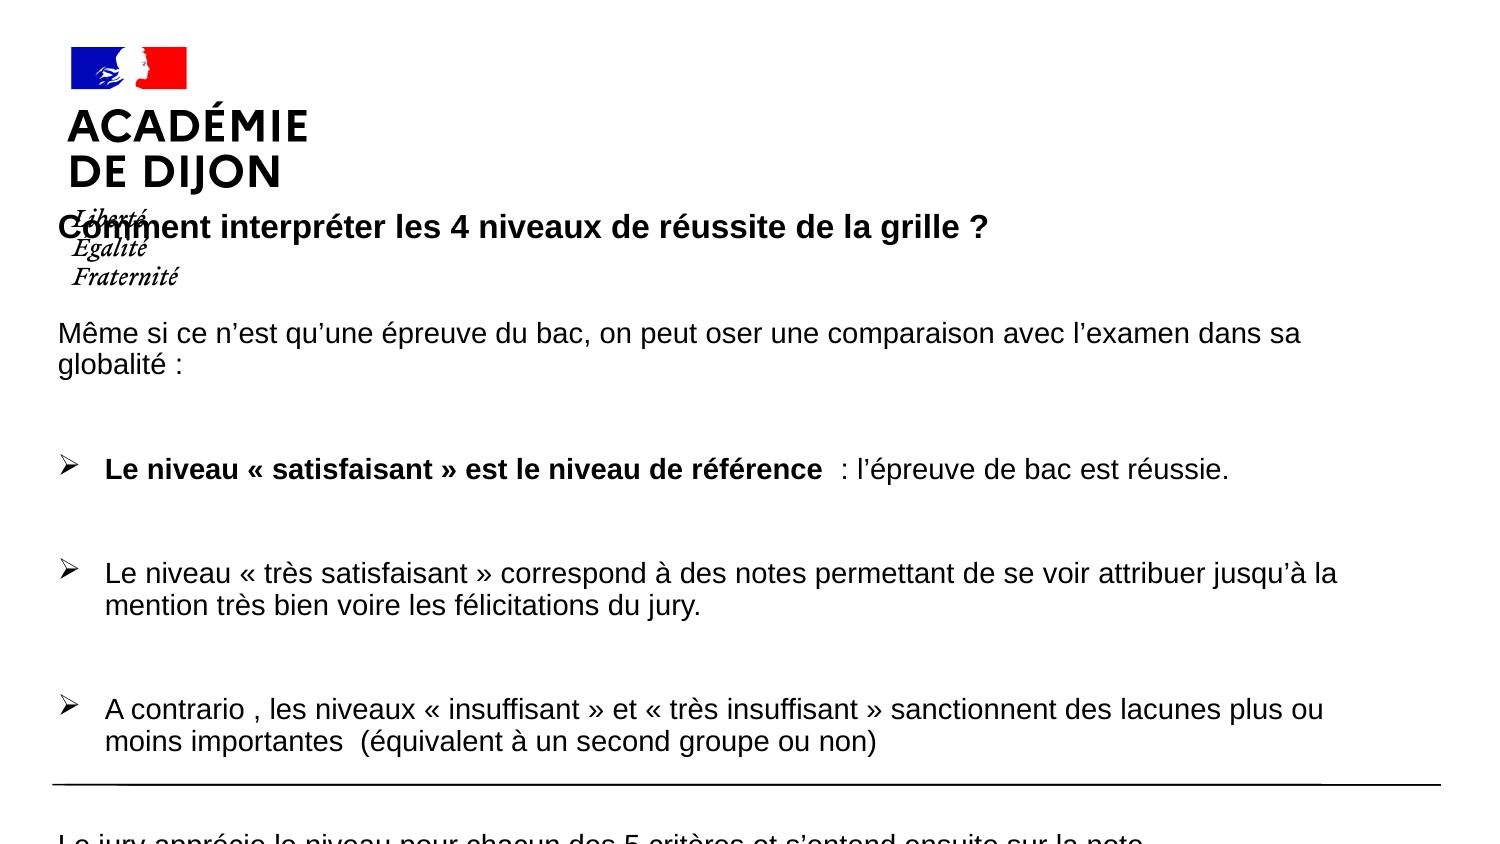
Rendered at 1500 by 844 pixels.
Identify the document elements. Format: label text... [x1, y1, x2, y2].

subtitle Comment interpréter les 4 niveaux de réussite de la grille ? Même si ce n’est qu’une épreuve du bac, on peut oser une comparaison avec l’examen dans sa globalité : Le niveau « satisfaisant » est le niveau de référence : l’épreuve de bac est réussie. Le niveau « très satisfaisant » correspond à des notes permettant de se voir attribuer jusqu’à la mention très bien voire les félicitations du jury. A contrario , les niveaux « insuffisant » et « très insuffisant » sanctionnent des lacunes plus ou moins importantes (équivalent à un second groupe ou non) Le jury apprécie le niveau pour chacun des 5 critères et s’entend ensuite sur la note. [57, 286, 1408, 764]
picture [29, 5, 349, 328]
